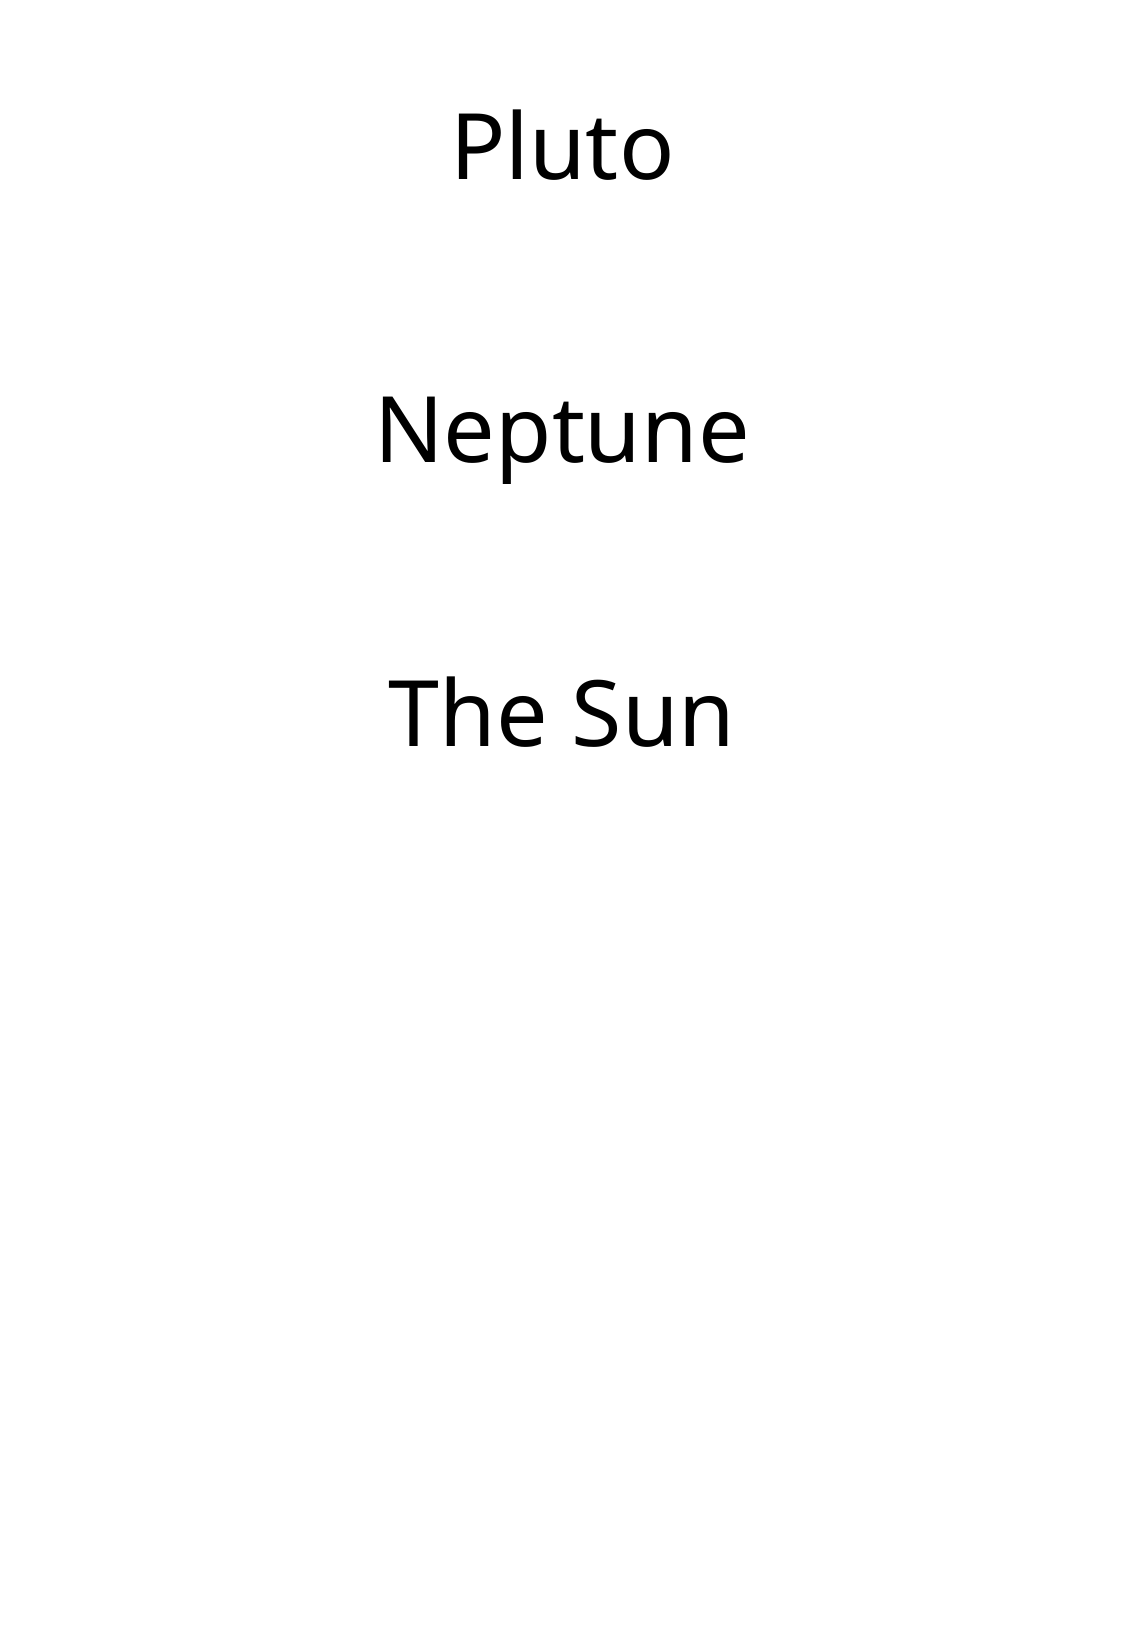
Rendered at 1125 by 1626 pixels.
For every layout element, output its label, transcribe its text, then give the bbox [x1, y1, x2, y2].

text_box The Sun [78, 647, 1047, 772]
text_box Neptune [78, 363, 1047, 489]
text_box Pluto [78, 80, 1047, 205]
